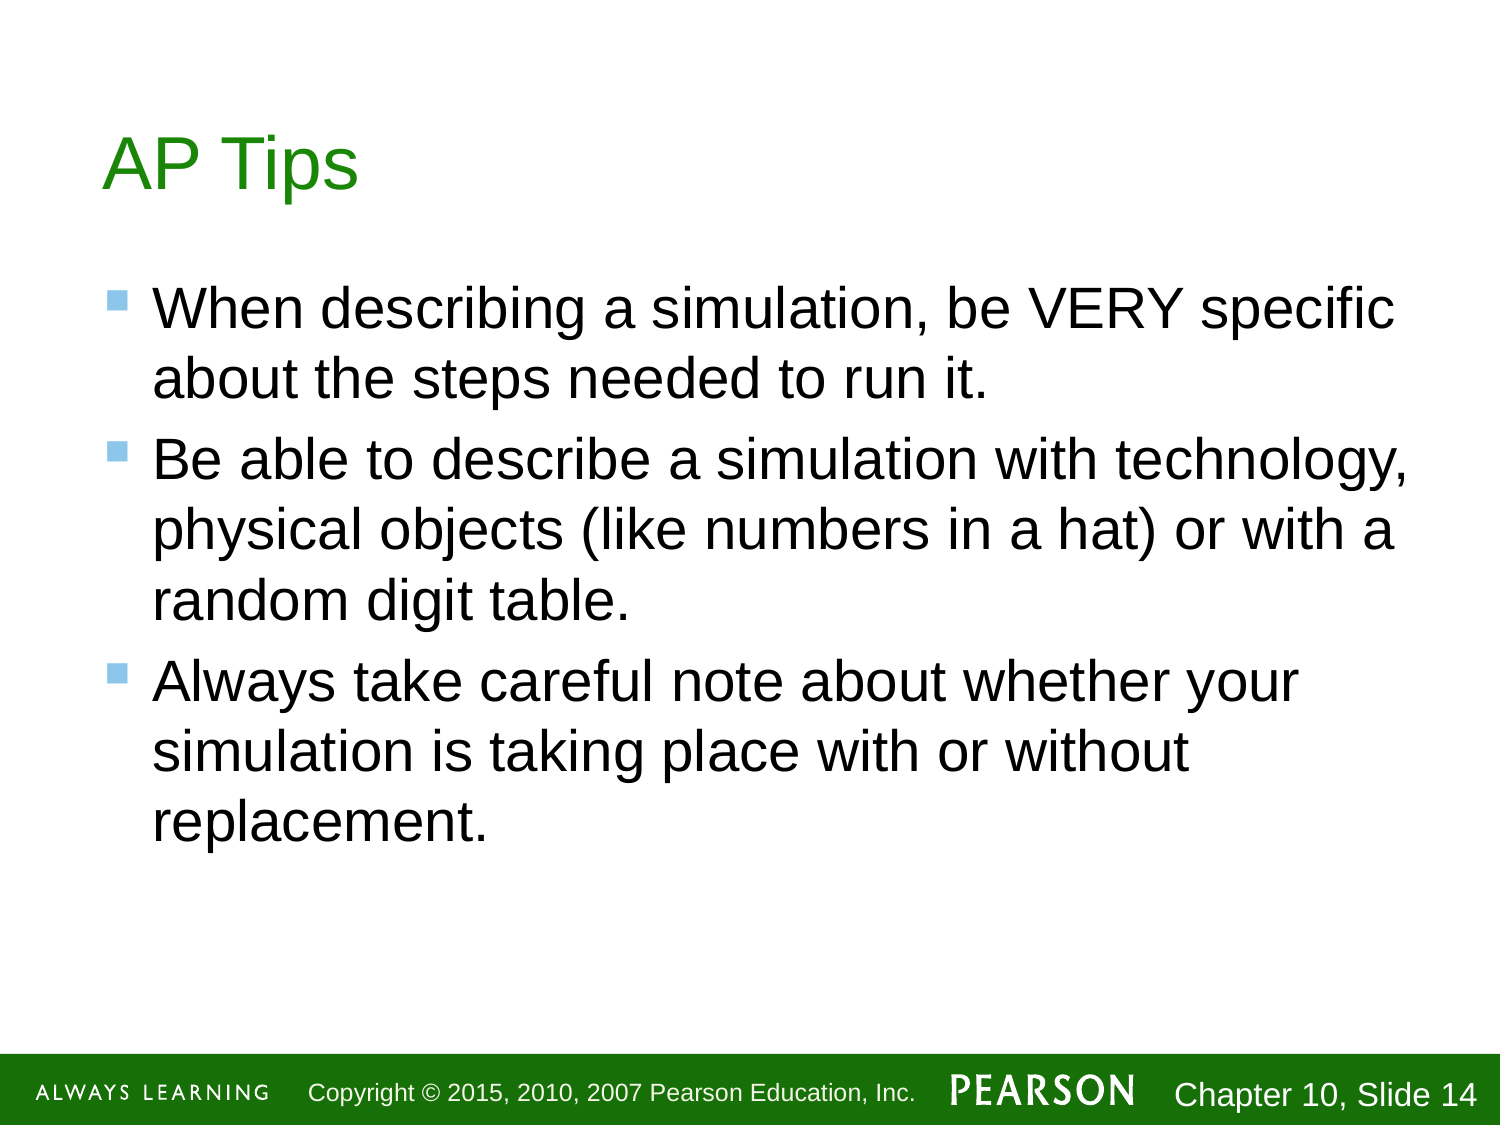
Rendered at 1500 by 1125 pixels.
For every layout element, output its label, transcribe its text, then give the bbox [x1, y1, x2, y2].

title AP Tips [87, 49, 1451, 213]
list When describing a simulation, be VERY specific about the steps needed to run it. Be able to describe a simulation with technology, physical objects (like numbers in a hat) or with a random digit table. Always take careful note about whether your simulation is taking place with or without replacement. [89, 262, 1451, 1013]
